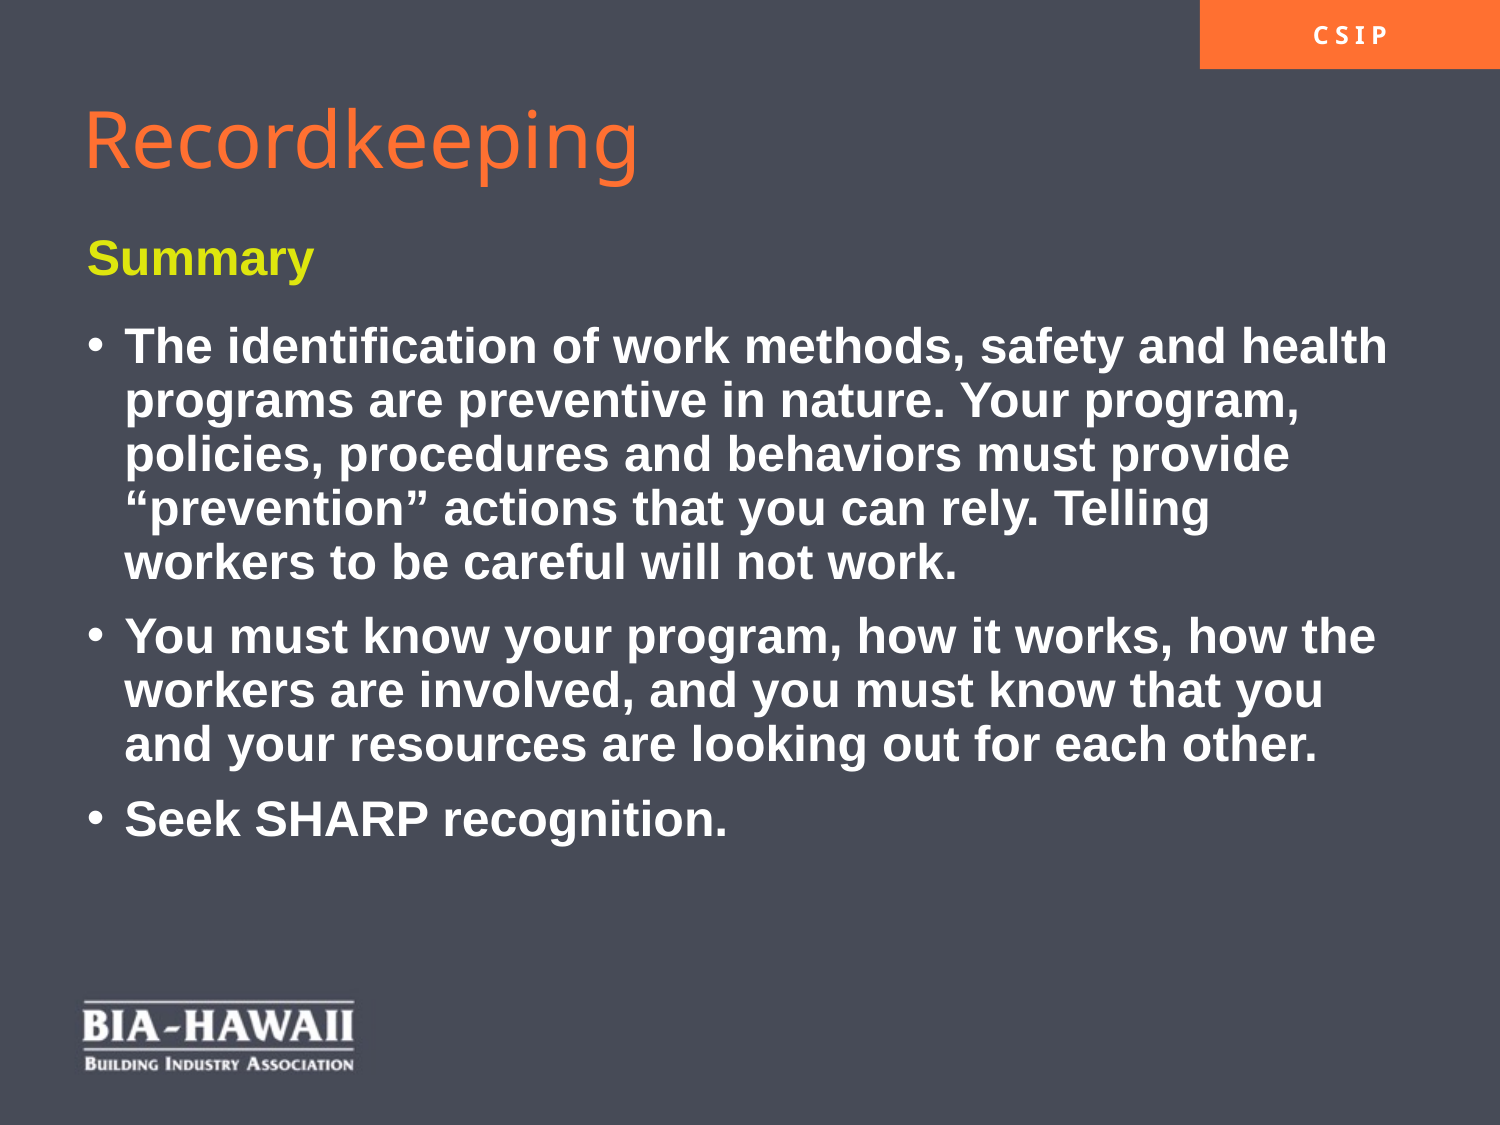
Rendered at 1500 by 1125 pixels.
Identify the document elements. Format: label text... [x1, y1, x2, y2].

list The identification of work methods, safety and health programs are preventive in nature. Your program, policies, procedures and behaviors must provide “prevention” actions that you can rely. Telling workers to be careful will not work. You must know your program, how it works, how the workers are involved, and you must know that you and your resources are looking out for each other. Seek SHARP recognition. [79, 312, 1401, 1016]
title Recordkeeping [75, 15, 1425, 263]
picture [0, 0, 1500, 1125]
text_box Summary [79, 229, 1379, 293]
